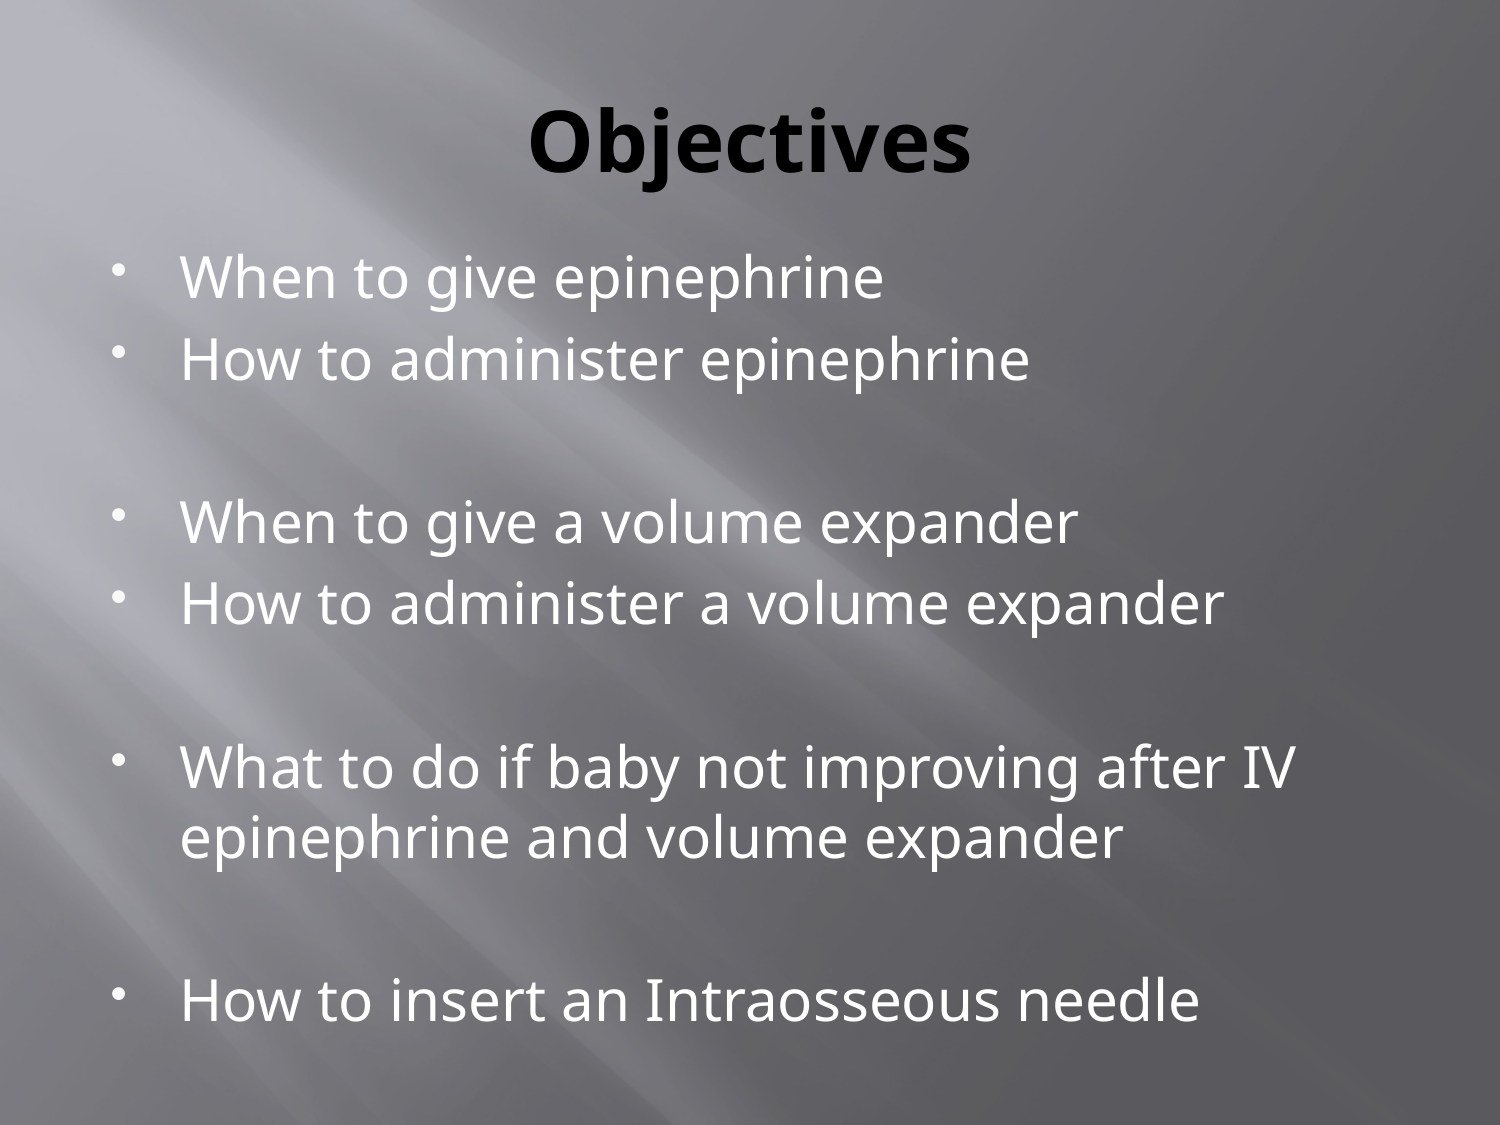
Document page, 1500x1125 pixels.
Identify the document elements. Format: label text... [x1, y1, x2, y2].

title Objectives [75, 45, 1425, 232]
list When to give epinephrine How to administer epinephrine When to give a volume expander How to administer a volume expander What to do if baby not improving after IV epinephrine and volume expander How to insert an Intraosseous needle [75, 232, 1425, 1125]
